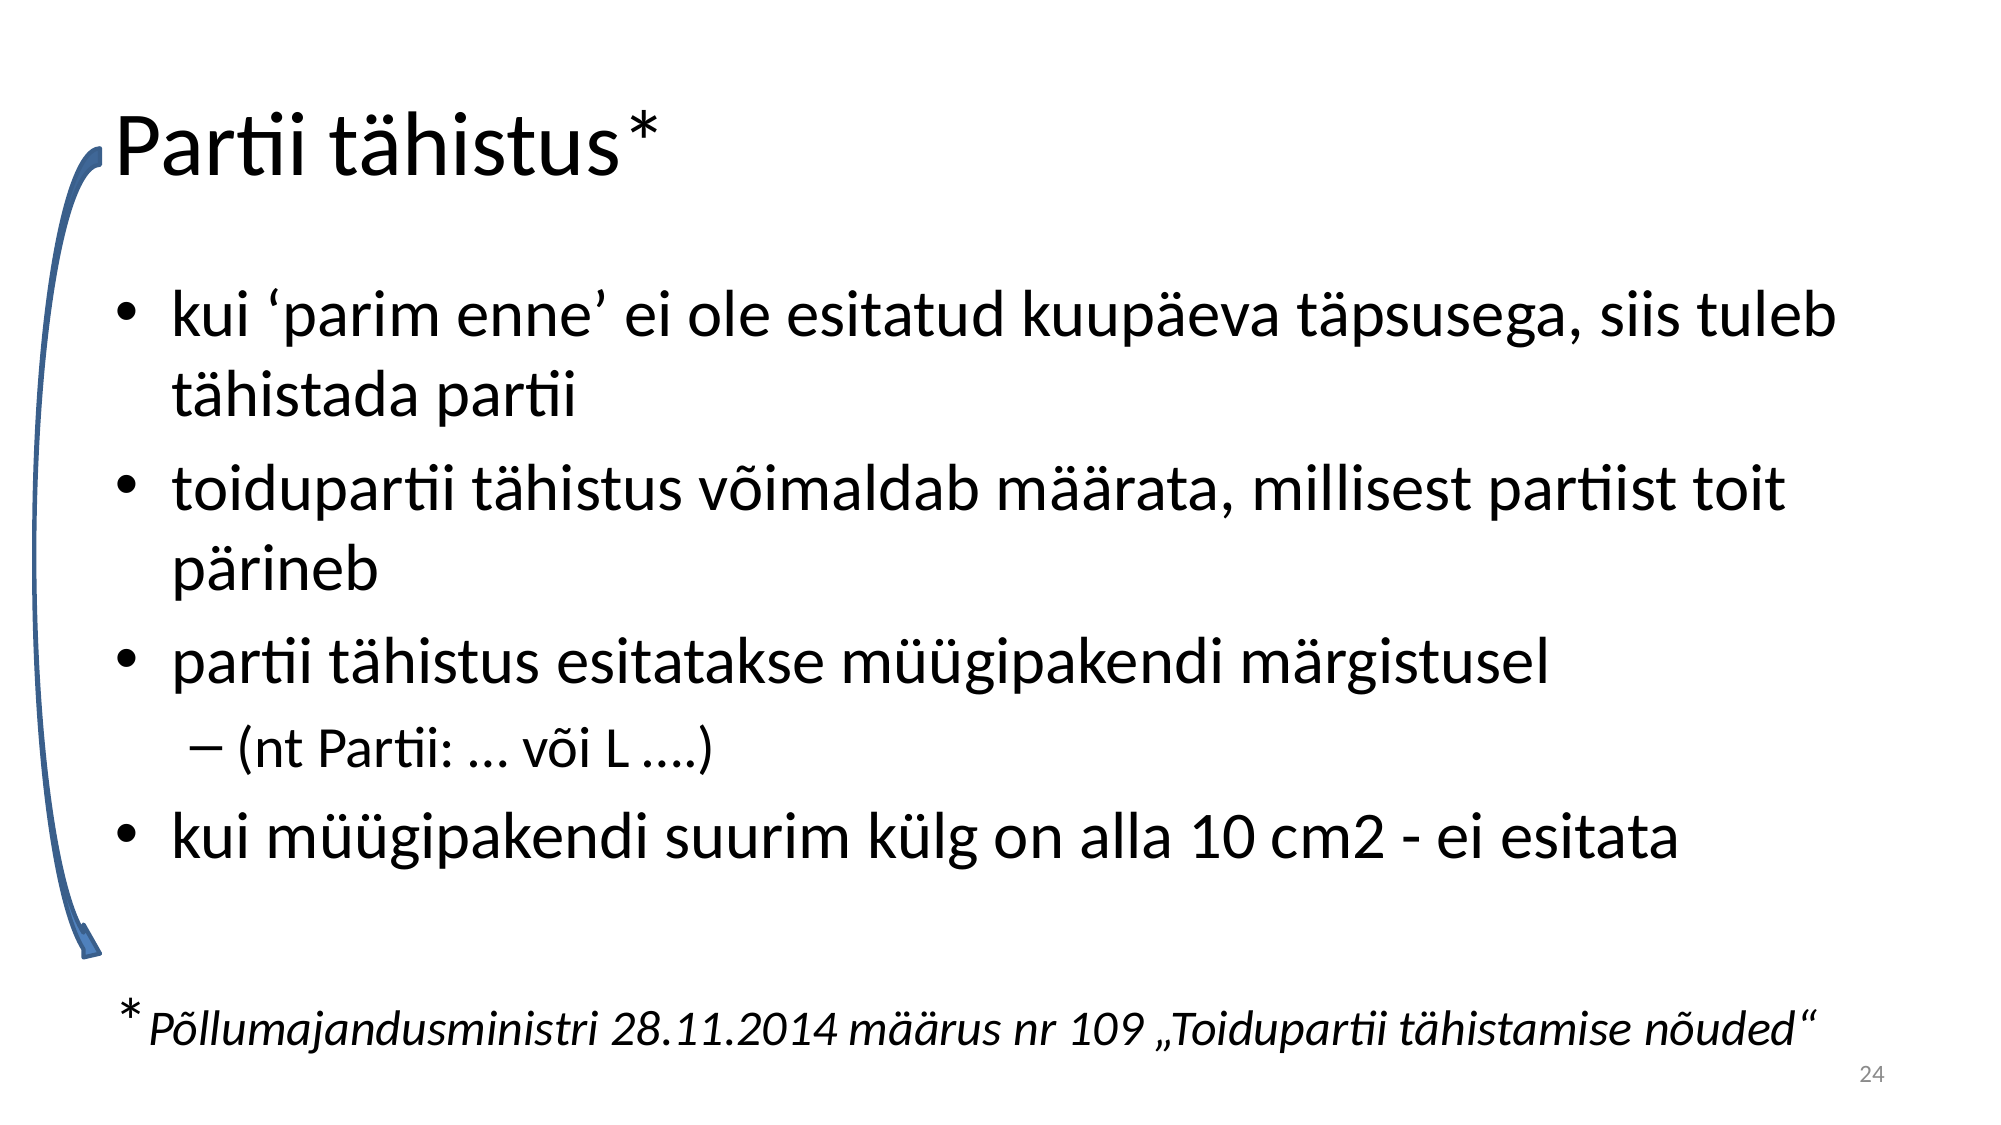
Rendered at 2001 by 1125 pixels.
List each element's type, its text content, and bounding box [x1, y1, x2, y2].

text_box [32, 146, 103, 960]
title Partii tähistus* [99, 45, 1900, 233]
slide_number 24 [1433, 1042, 1900, 1103]
list kui ‘parim enne’ ei ole esitatud kuupäeva täpsusega, siis tuleb tähistada partii toidupartii tähistus võimaldab määrata, millisest partiist toit pärineb partii tähistus esitatakse müügipakendi märgistusel (nt Partii: … või L ….) kui müügipakendi suurim külg on alla 10 cm2 - ei esitata *Põllumajandusministri 28.11.2014 määrus nr 109 „Toidupartii tähistamise nõuded“ [99, 262, 1900, 1081]
